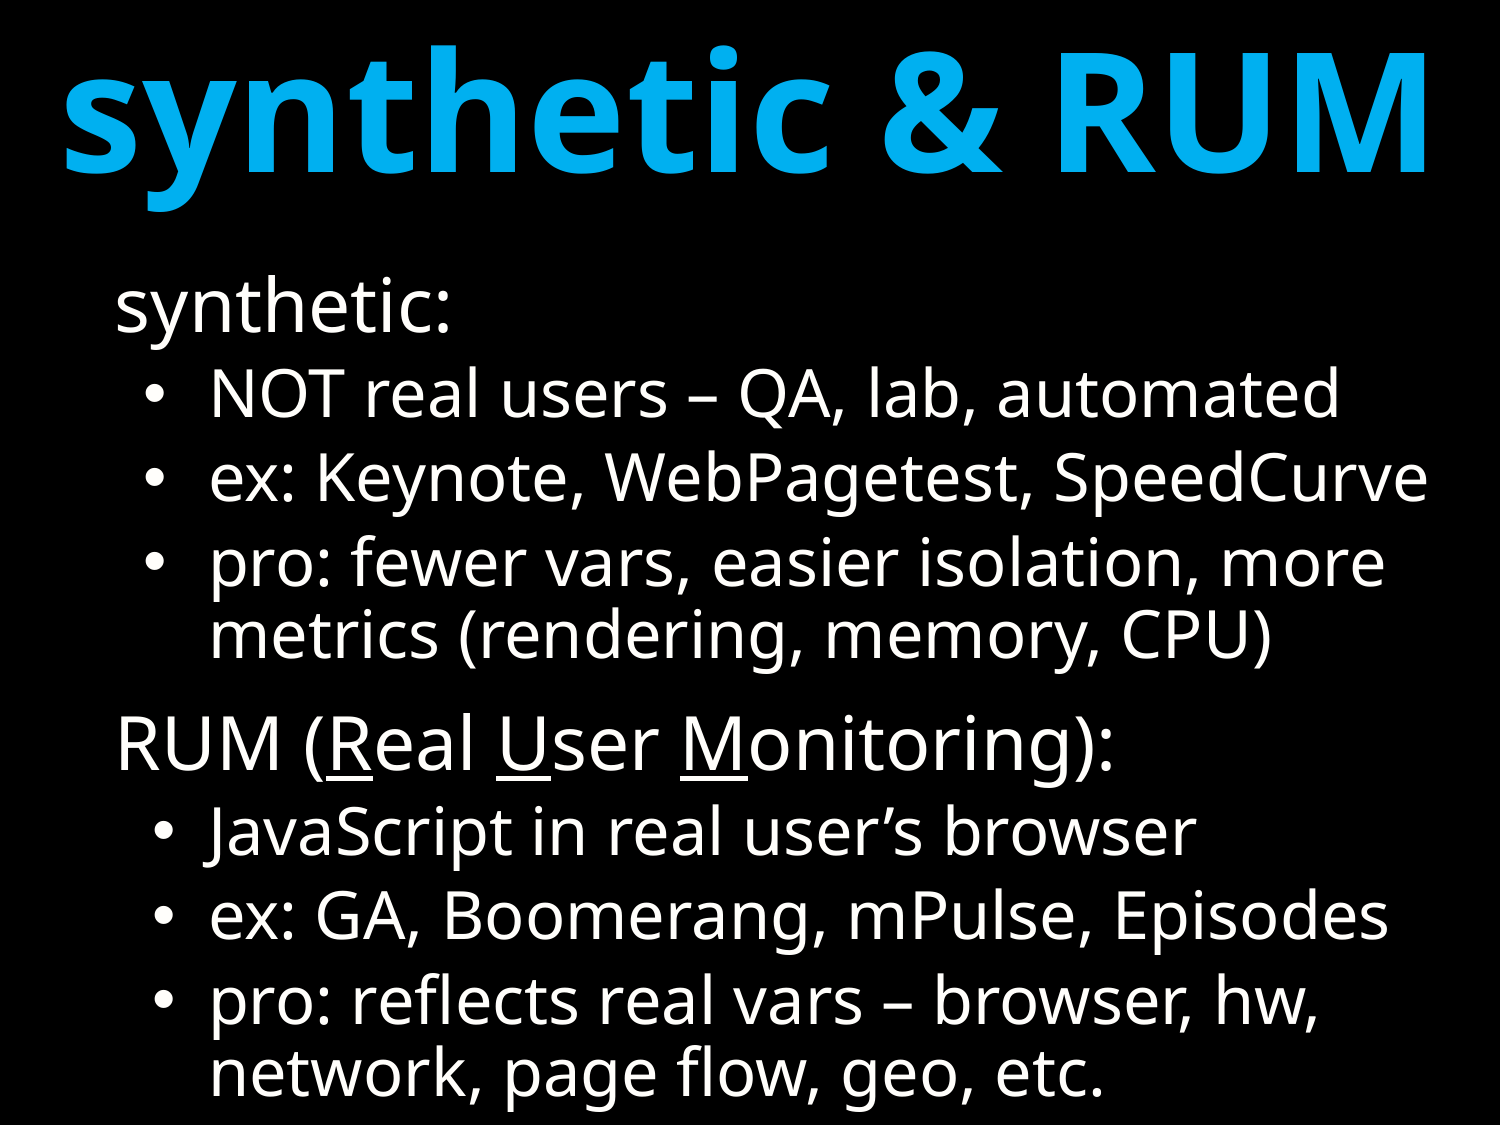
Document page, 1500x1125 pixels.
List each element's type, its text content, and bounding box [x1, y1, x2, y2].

list synthetic: NOT real users – QA, lab, automated ex: Keynote, WebPagetest, SpeedCurve pro: fewer vars, easier isolation, more metrics (rendering, memory, CPU) RUM (Real User Monitoring): JavaScript in real user’s browser ex: GA, Boomerang, mPulse, Episodes pro: reflects real vars – browser, hw, network, page flow, geo, etc. [99, 249, 1485, 1119]
title synthetic & RUM [0, 12, 1500, 201]
